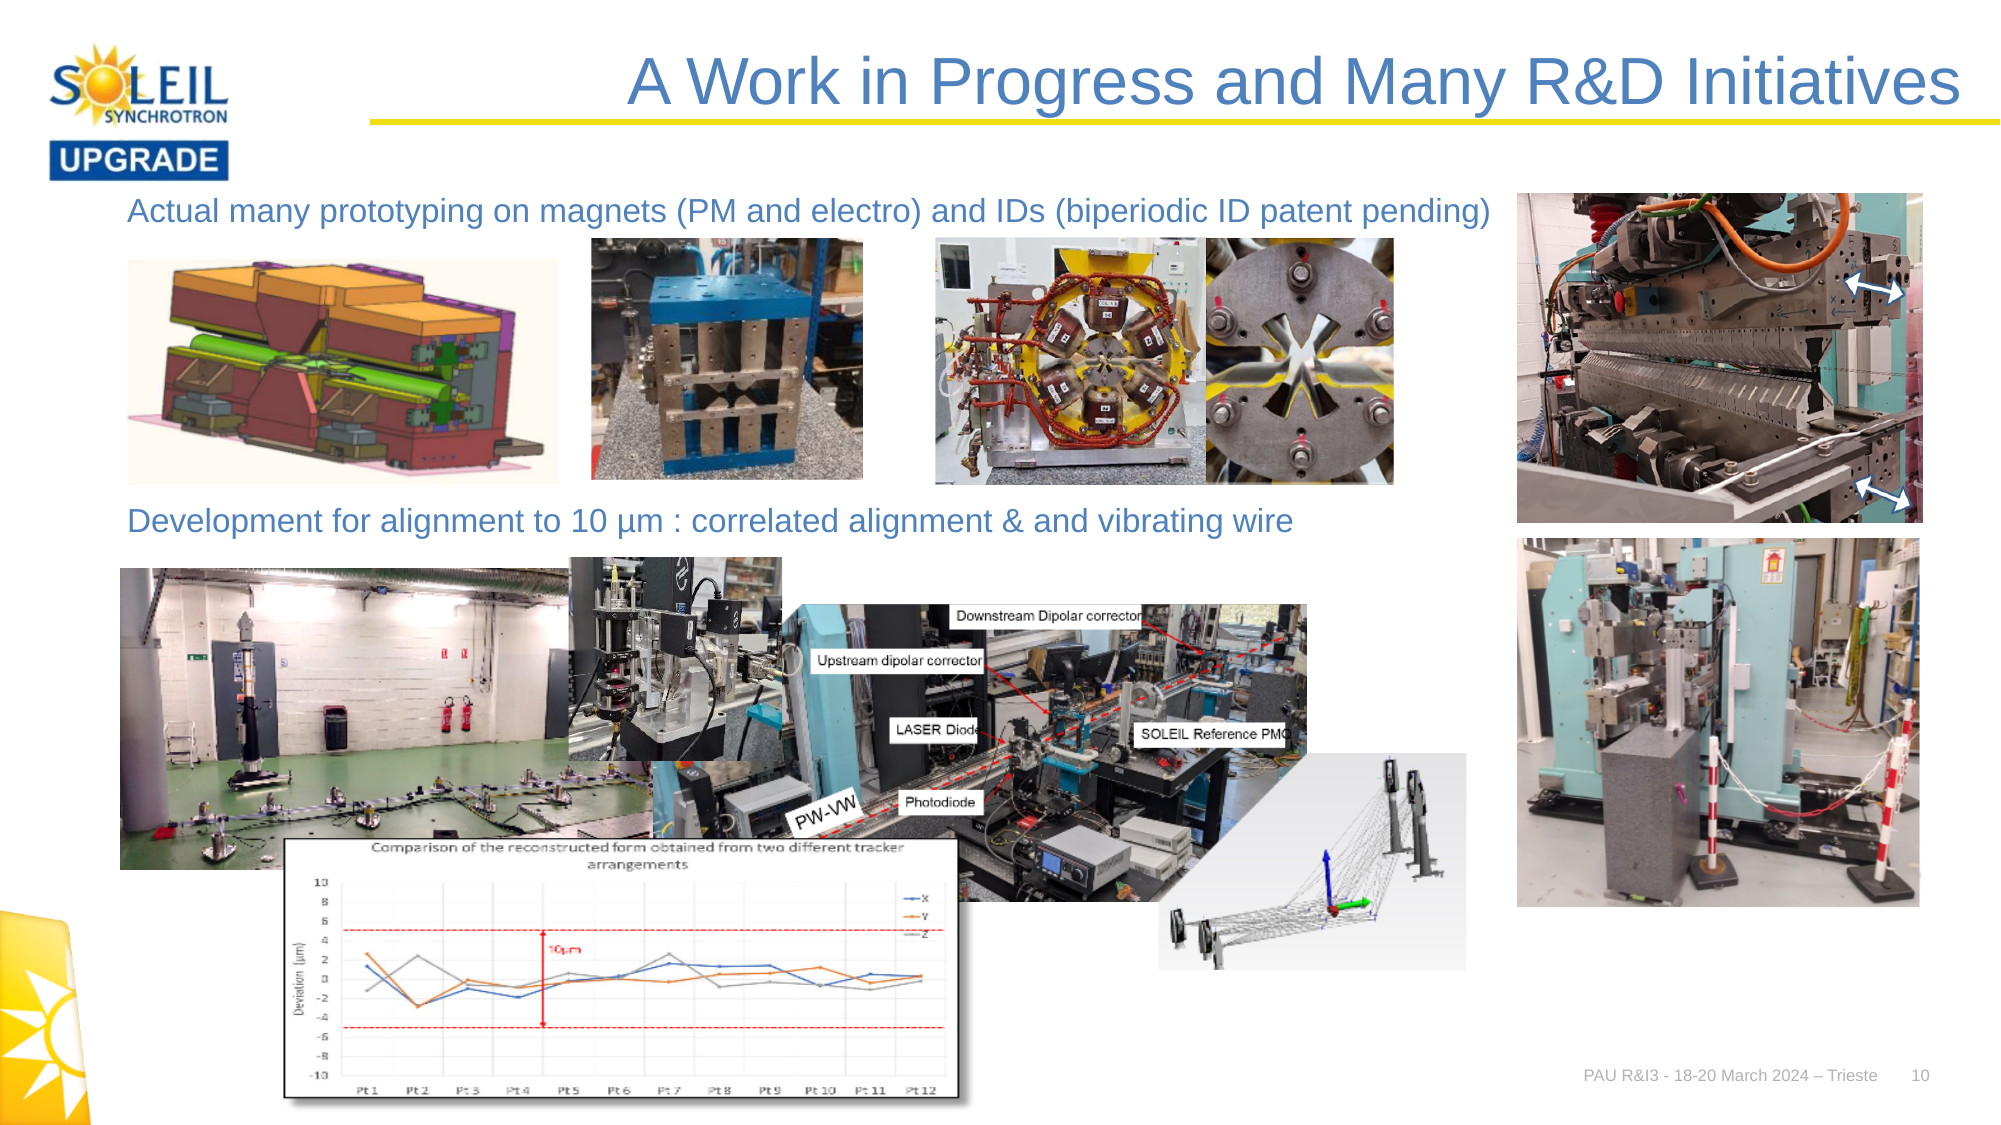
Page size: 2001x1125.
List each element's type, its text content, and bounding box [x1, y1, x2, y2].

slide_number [1556, 1044, 1945, 1105]
picture [1516, 192, 1924, 523]
title A Work in Progress and Many R&D Initiatives [369, 31, 1979, 125]
picture [0, 910, 91, 1125]
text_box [935, 237, 1394, 485]
picture [120, 237, 562, 485]
picture [27, 21, 243, 211]
picture [591, 222, 863, 495]
list Actual many prototyping on magnets (PM and electro) and IDs (biperiodic ID patent pending) Development for alignment to 10 µm : correlated alignment & and vibrating wire [112, 181, 1979, 1104]
picture [119, 557, 1467, 1115]
picture [1516, 538, 1922, 908]
